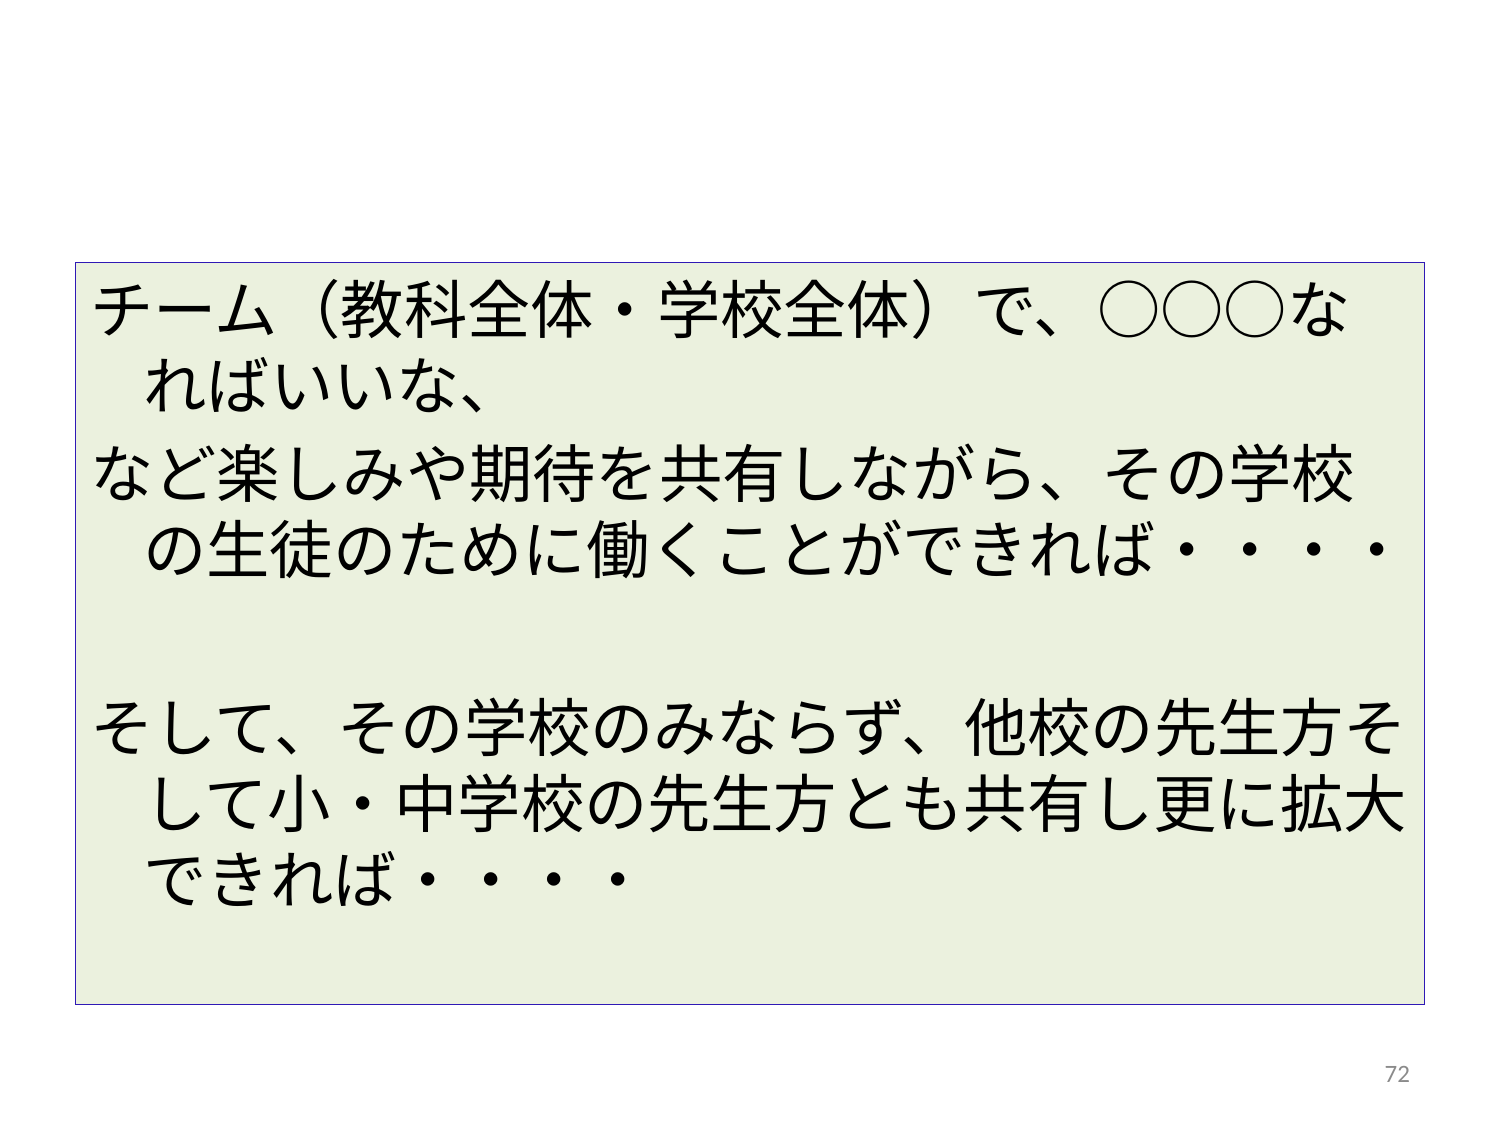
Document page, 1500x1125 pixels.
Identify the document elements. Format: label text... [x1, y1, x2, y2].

slide_number 72 [1074, 1042, 1425, 1103]
list チーム（教科全体・学校全体）で、○○○なればいいな、 など楽しみや期待を共有しながら、その学校の生徒のために働くことができれば・・・・ そして、その学校のみならず、他校の先生方そして小・中学校の先生方とも共有し更に拡大できれば・・・・ [75, 262, 1425, 1005]
